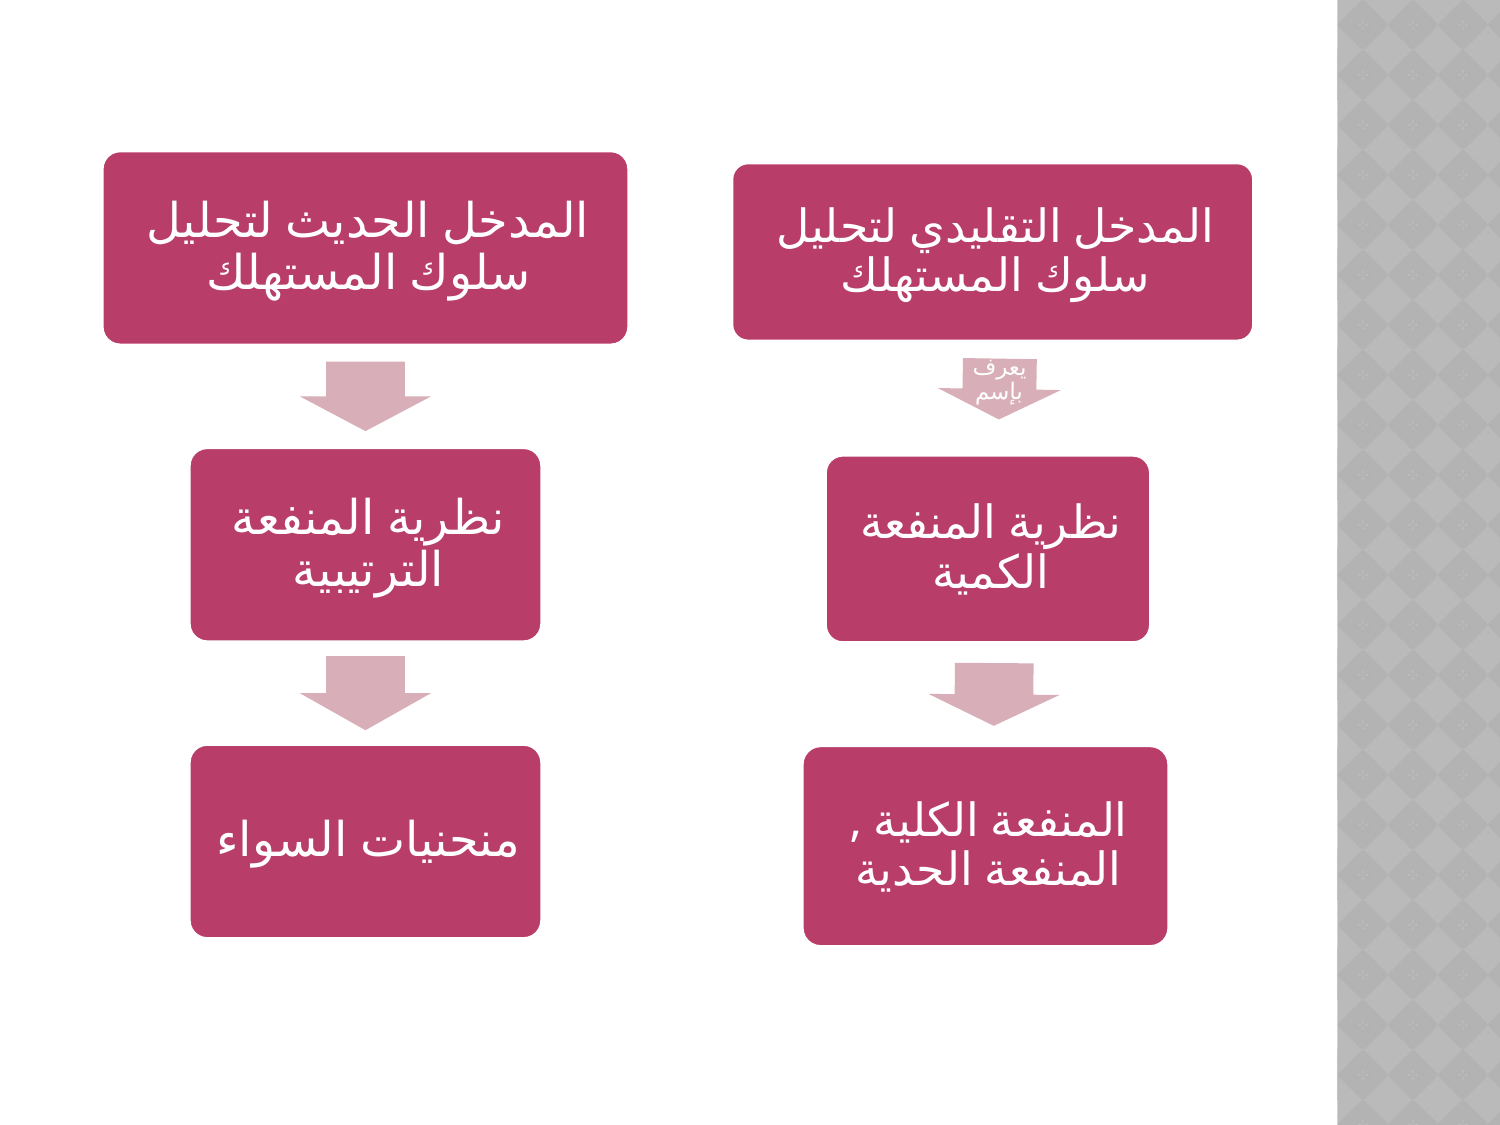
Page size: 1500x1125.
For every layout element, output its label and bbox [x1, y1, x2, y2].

list [702, 148, 1281, 1012]
list [76, 148, 655, 941]
